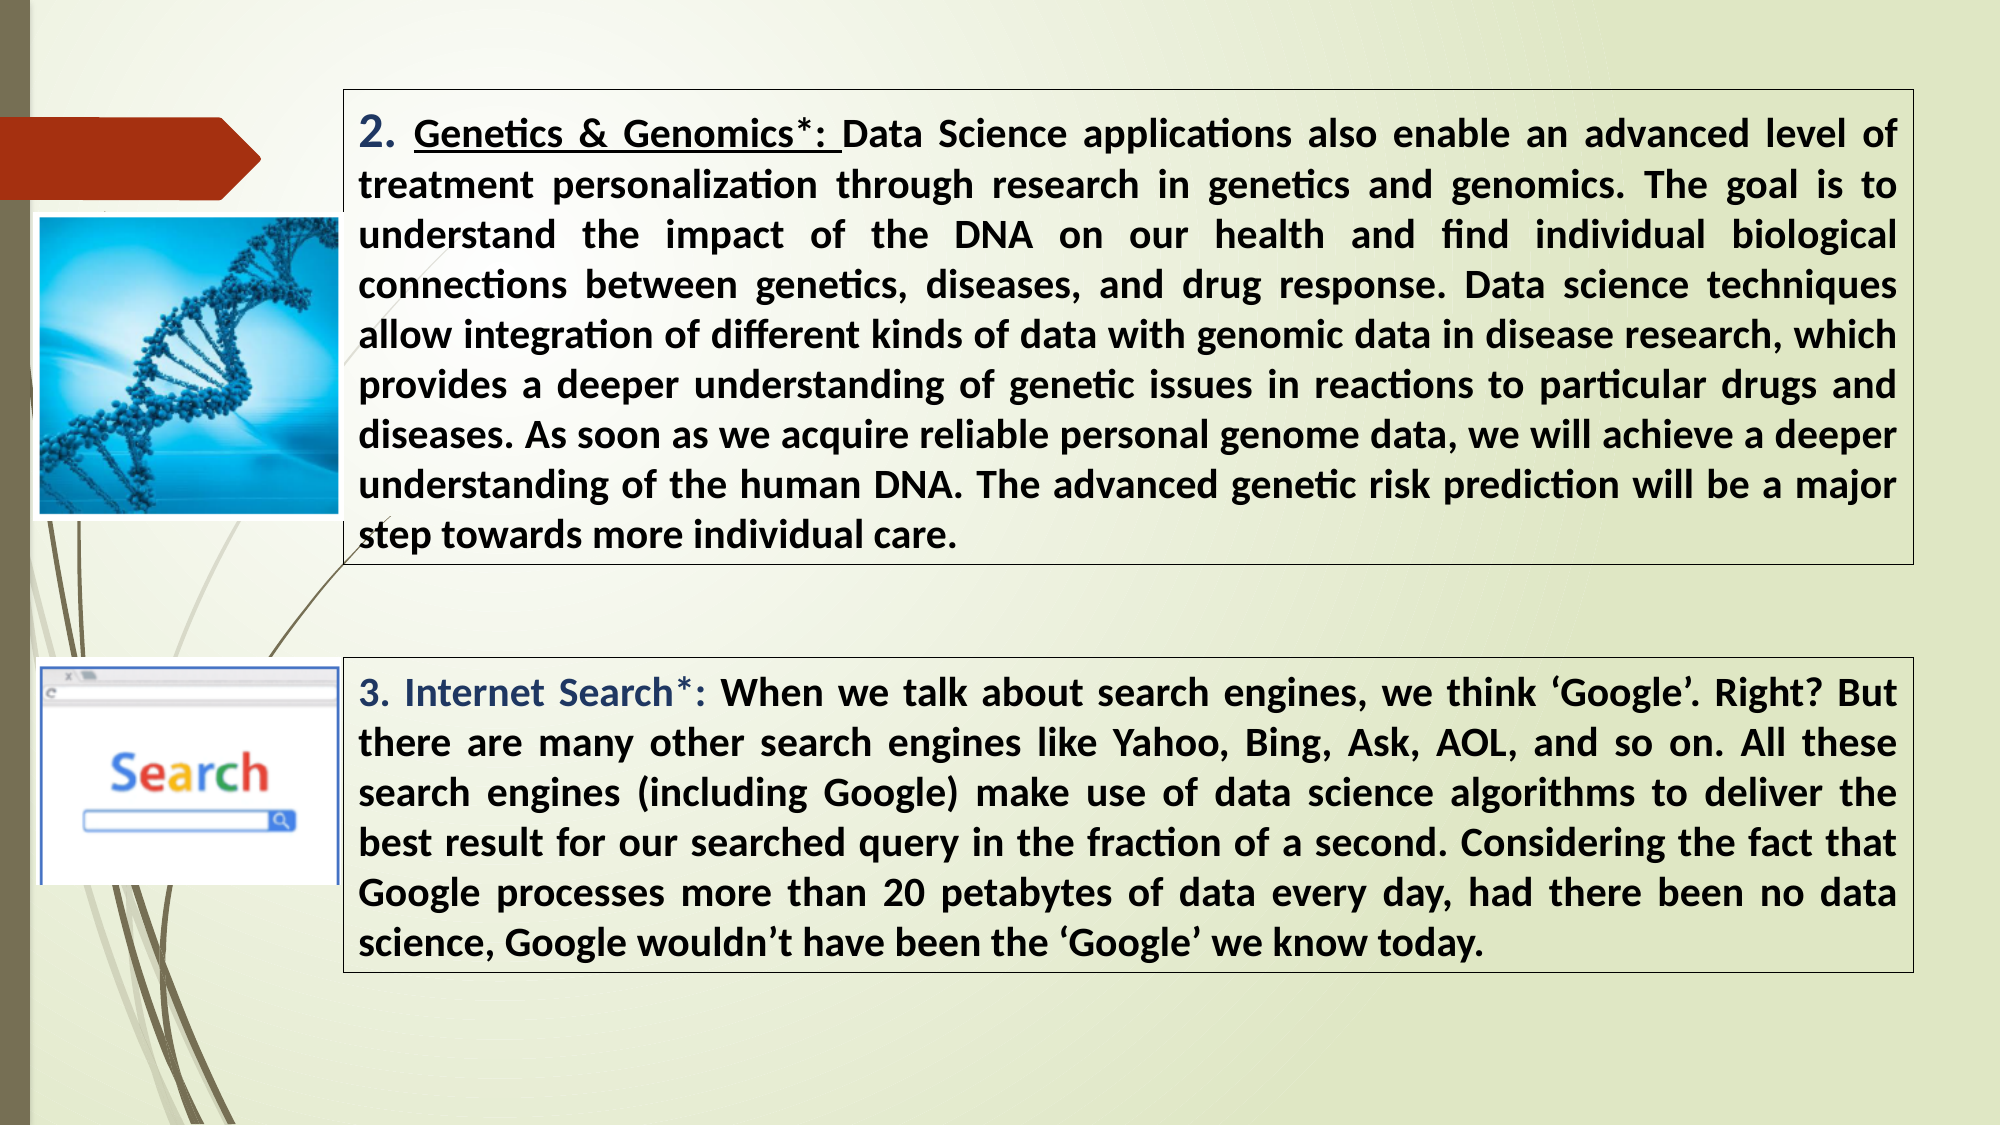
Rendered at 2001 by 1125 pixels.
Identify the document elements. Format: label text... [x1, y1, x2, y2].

text_box 2. Genetics & Genomics*: Data Science applications also enable an advanced level of treatment personalization through research in genetics and genomics. The goal is to understand the impact of the DNA on our health and find individual biological connections between genetics, diseases, and drug response. Data science techniques allow integration of different kinds of data with genomic data in disease research, which provides a deeper understanding of genetic issues in reactions to particular drugs and diseases. As soon as we acquire reliable personal genome data, we will achieve a deeper understanding of the human DNA. The advanced genetic risk prediction will be a major step towards more individual care. [343, 89, 1914, 565]
picture [33, 212, 344, 521]
text_box 3. Internet Search*: When we talk about search engines, we think ‘Google’. Right? But there are many other search engines like Yahoo, Bing, Ask, AOL, and so on. All these search engines (including Google) make use of data science algorithms to deliver the best result for our searched query in the fraction of a second. Considering the fact that Google processes more than 20 petabytes of data every day, had there been no data science, Google wouldn’t have been the ‘Google’ we know today. [343, 657, 1914, 973]
picture [36, 657, 342, 885]
